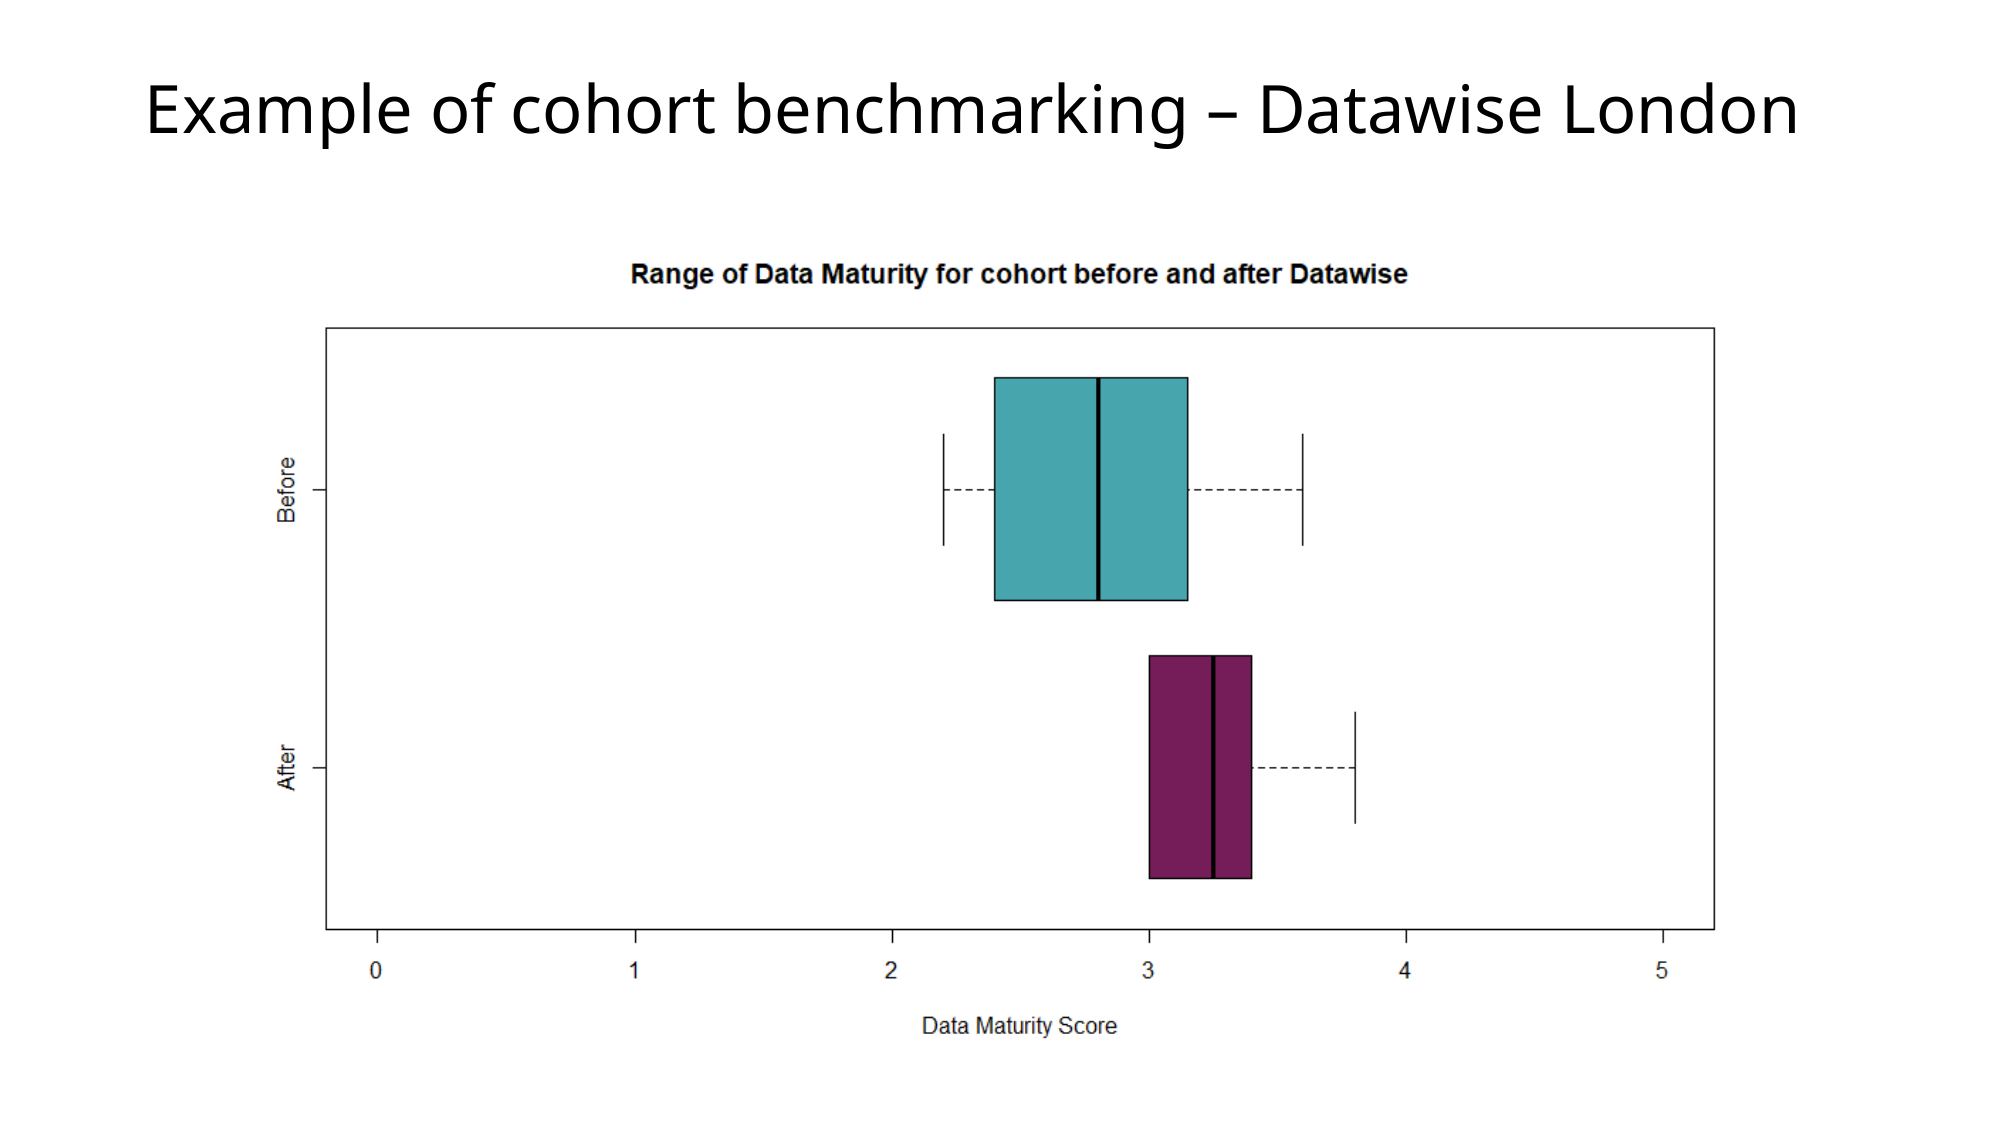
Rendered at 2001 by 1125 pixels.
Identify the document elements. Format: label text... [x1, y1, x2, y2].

text_box Example of cohort benchmarking – Datawise London [130, 59, 1967, 154]
picture [215, 217, 1772, 1068]
